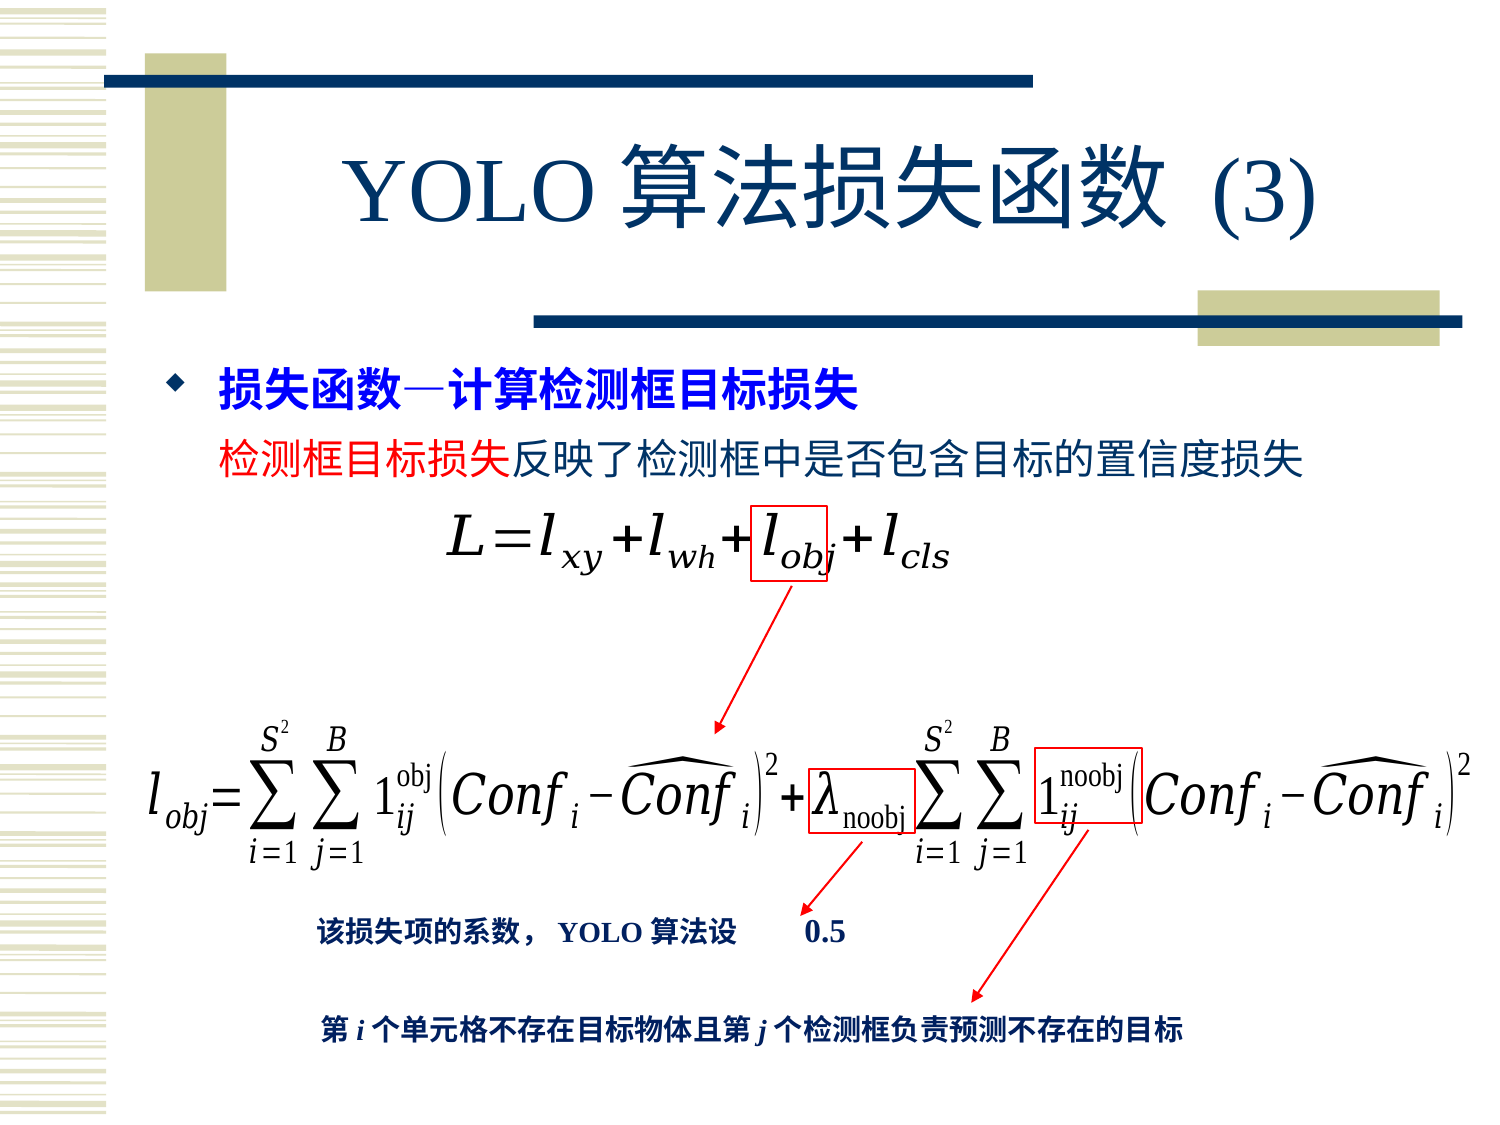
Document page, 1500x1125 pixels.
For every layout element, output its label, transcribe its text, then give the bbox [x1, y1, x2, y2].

title YOLO算法损失函数 (3) [224, 99, 1436, 288]
text_box [808, 769, 916, 834]
text_box [751, 505, 828, 582]
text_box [714, 585, 793, 735]
text_box 第i个单元格不存在目标物体且第j个检测框负责预测不存在的目标 [305, 1004, 1346, 1054]
text_box 该损失项的系数，YOLO算法设 [301, 905, 893, 956]
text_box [799, 841, 863, 917]
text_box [971, 829, 1089, 1004]
text_box [1035, 747, 1142, 824]
list 损失函数—计算检测框目标损失 检测框目标损失反映了检测框中是否包含目标的置信度损失 [147, 349, 1454, 502]
